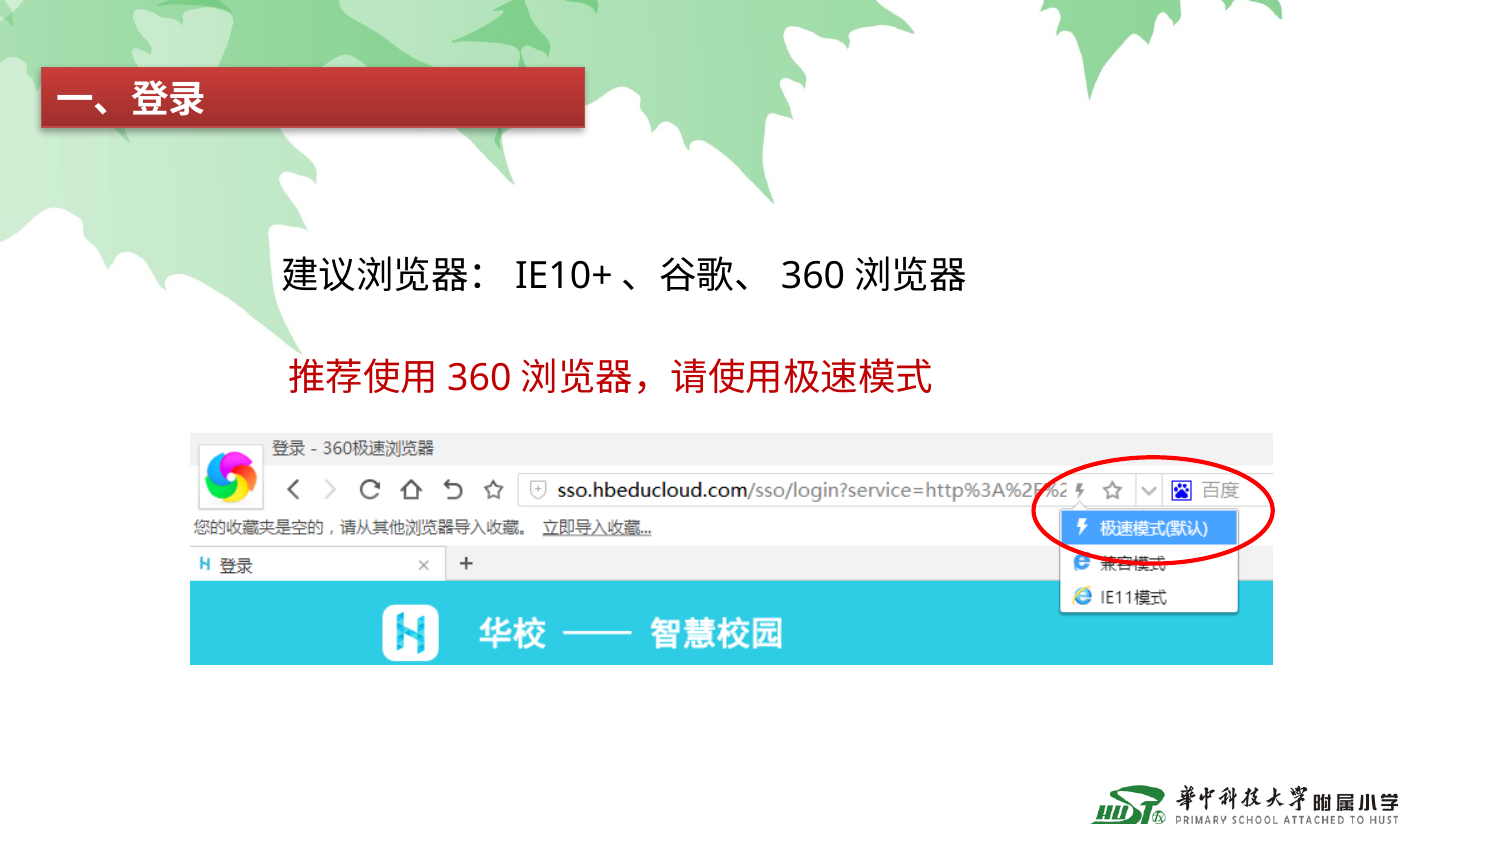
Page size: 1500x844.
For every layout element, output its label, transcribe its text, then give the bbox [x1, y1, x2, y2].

text_box 推荐使用360浏览器，请使用极速模式 [273, 323, 948, 406]
text_box 一、登录 [41, 67, 585, 128]
text_box 建议浏览器：IE10+、谷歌、360浏览器 [266, 221, 982, 304]
picture [0, 0, 1500, 844]
